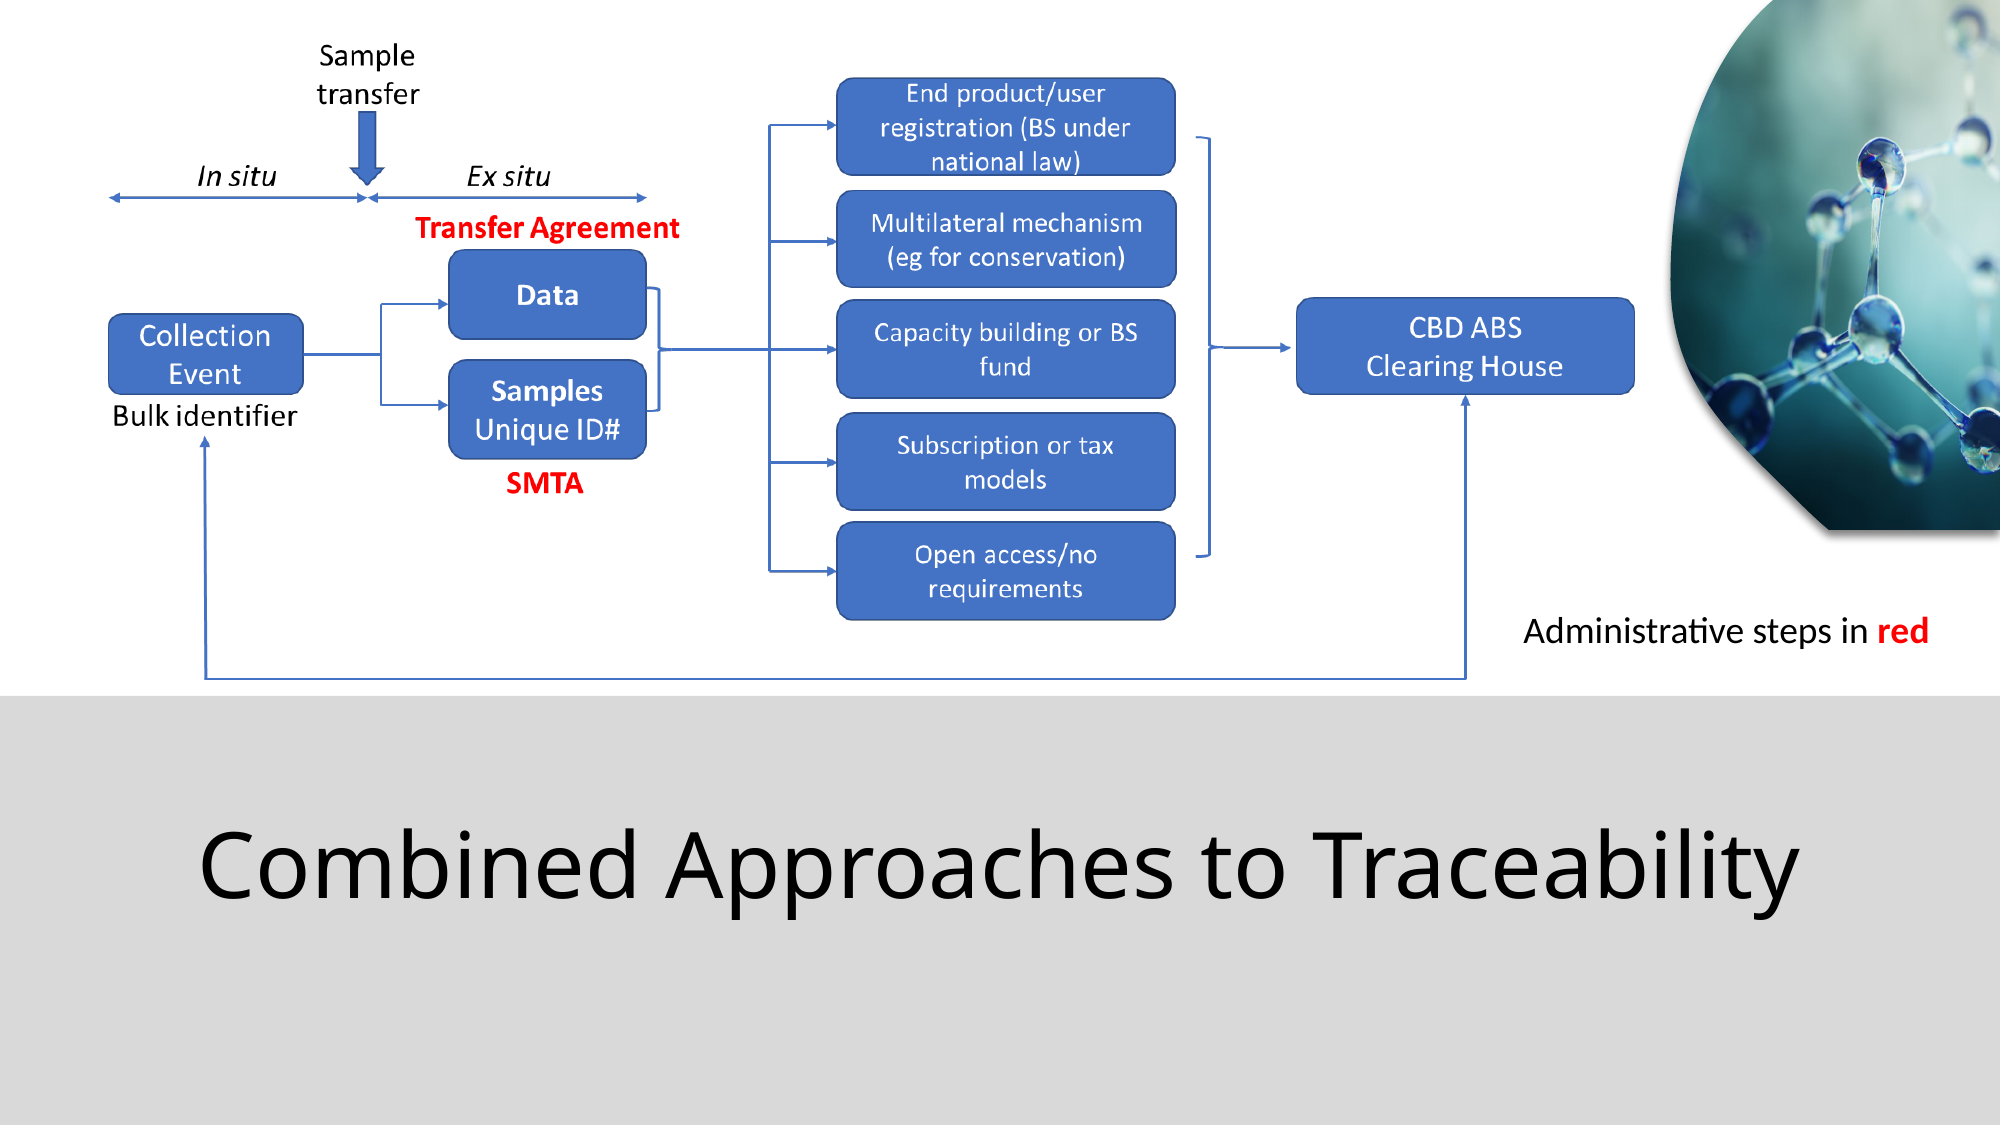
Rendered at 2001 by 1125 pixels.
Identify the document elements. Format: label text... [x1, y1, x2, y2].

text_box Administrative steps in red [1635, 599, 1945, 659]
picture [1670, 0, 2000, 530]
text_box [0, 0, 2000, 695]
title Combined Approaches to Traceability [137, 760, 1863, 979]
text_box [0, 695, 2000, 1125]
picture [91, 24, 1635, 680]
